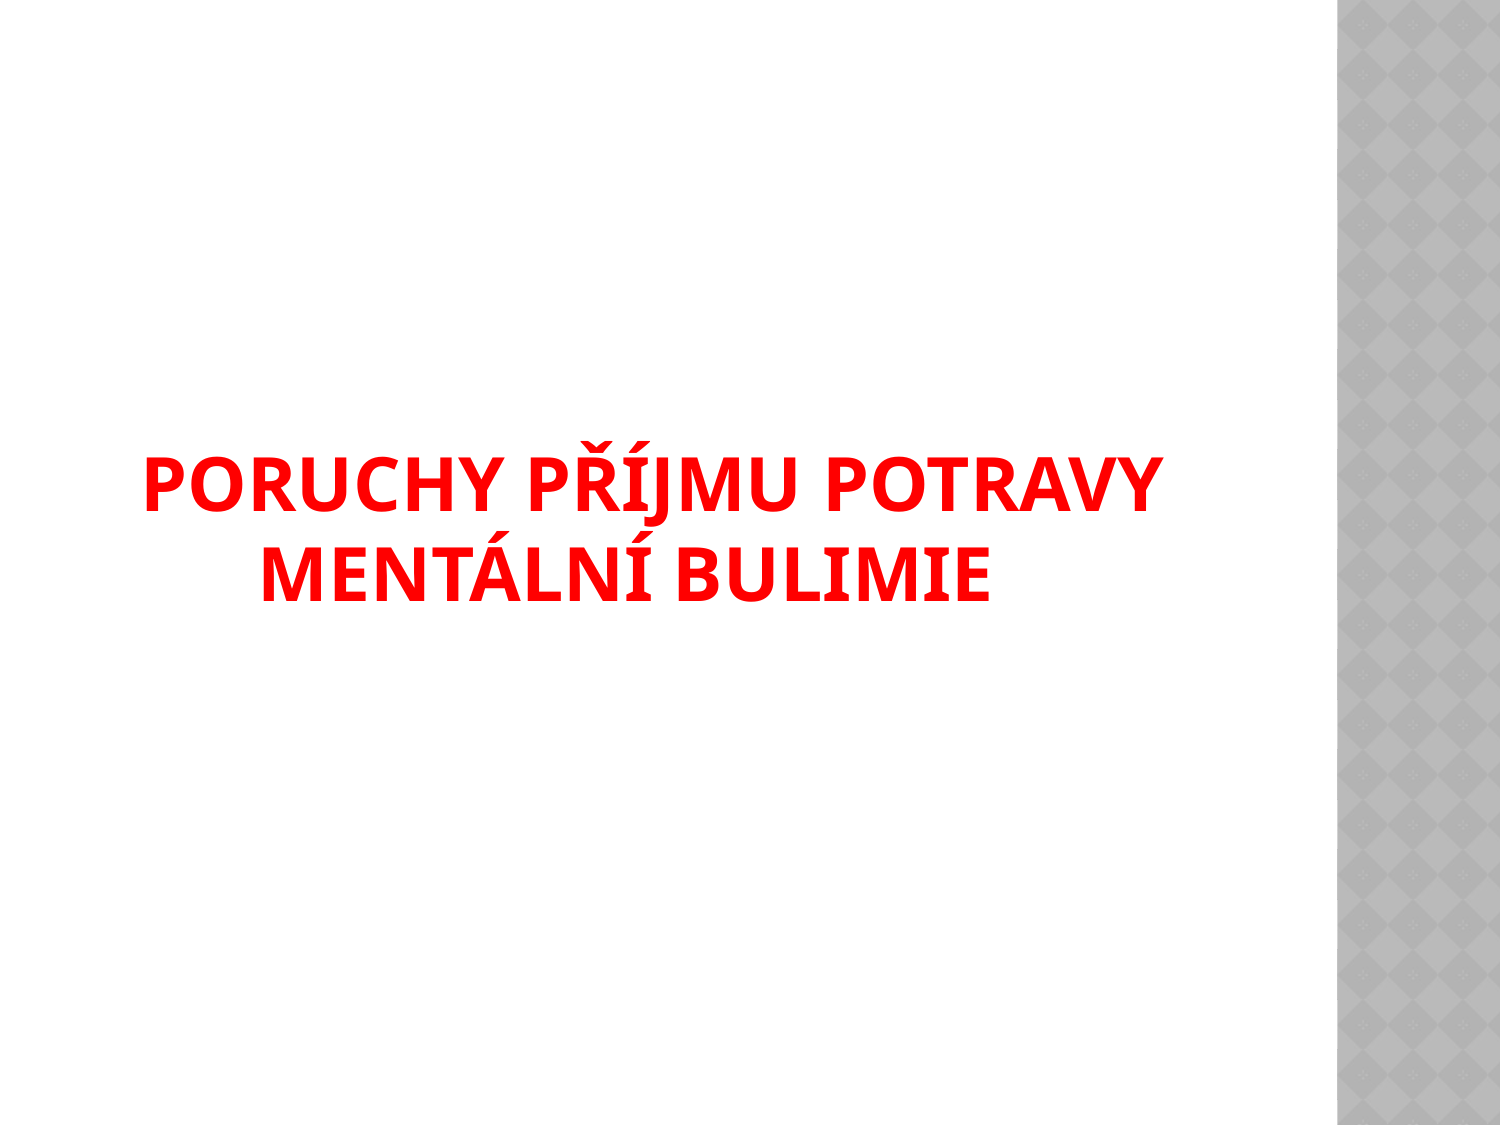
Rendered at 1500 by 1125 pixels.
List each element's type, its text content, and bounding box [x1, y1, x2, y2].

text_box PORUCHY PŘÍJMU POTRAVY MENTÁLNÍ BULIMIE [125, 428, 1180, 624]
